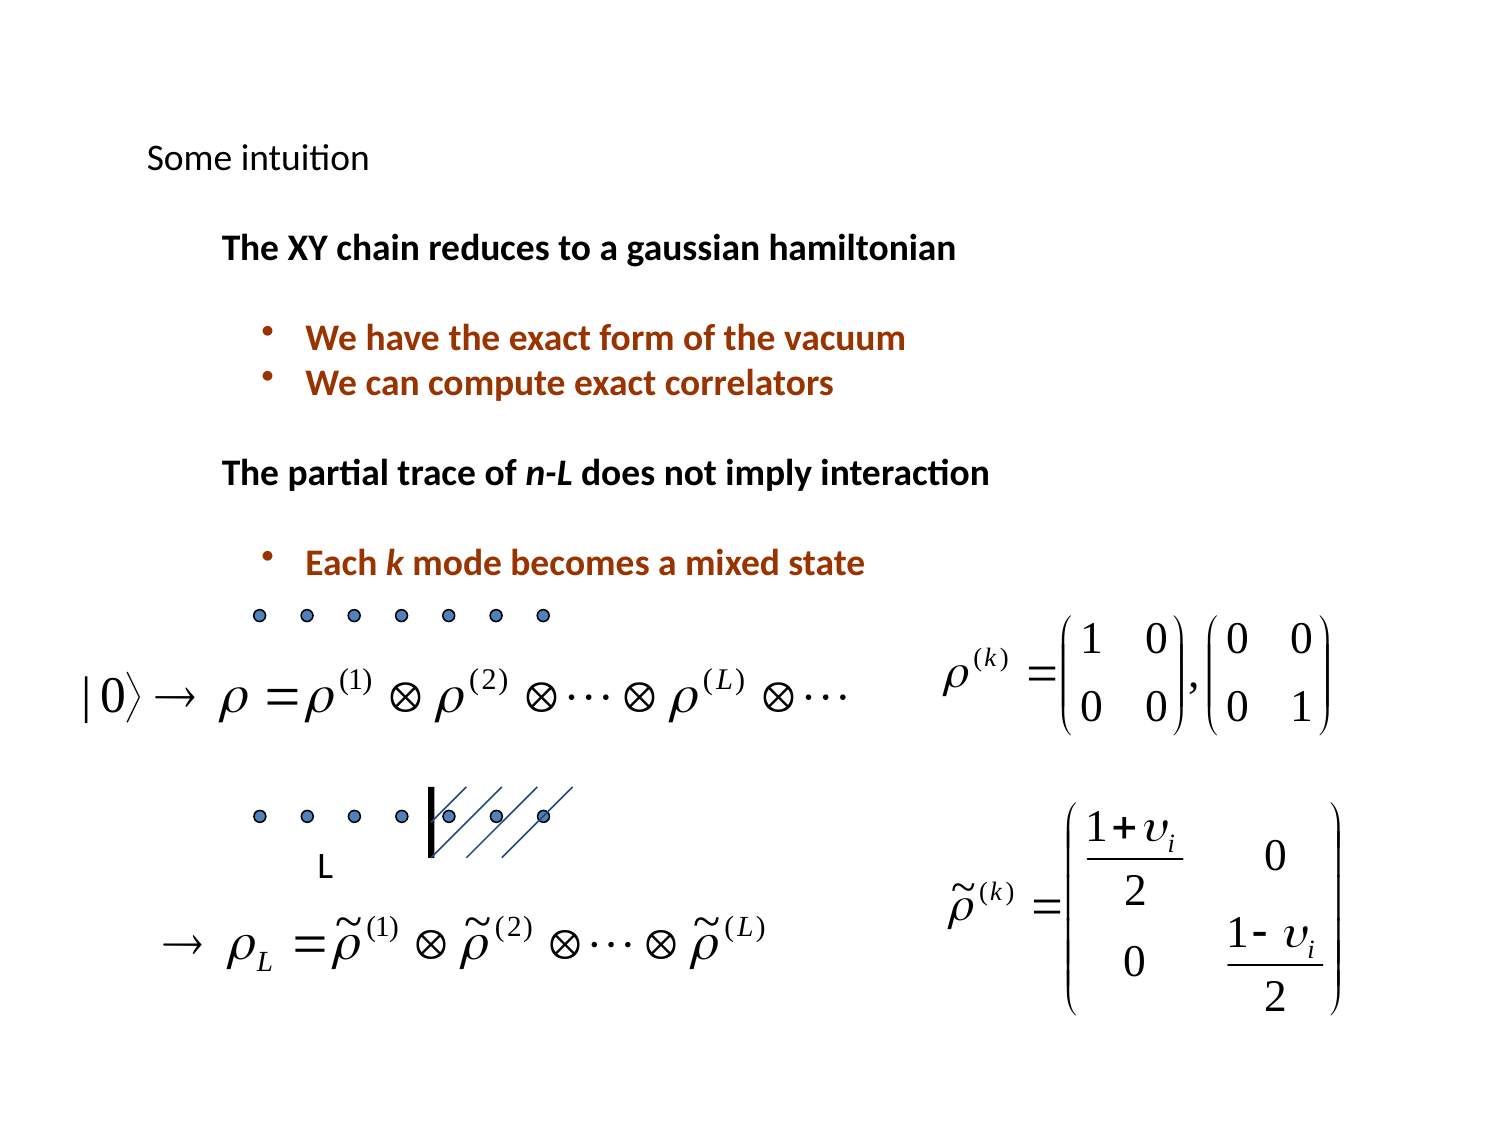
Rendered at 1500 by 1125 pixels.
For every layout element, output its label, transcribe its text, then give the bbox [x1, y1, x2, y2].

text_box [301, 609, 314, 622]
text_box [348, 609, 361, 622]
text_box [253, 609, 266, 622]
text_box [395, 810, 408, 823]
text_box [395, 609, 408, 622]
text_box [537, 609, 550, 622]
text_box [934, 607, 1341, 745]
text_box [76, 656, 857, 735]
text_box L [302, 834, 442, 894]
text_box [537, 810, 550, 823]
text_box [253, 810, 266, 823]
text_box [301, 810, 314, 823]
text_box [442, 609, 455, 622]
text_box [442, 810, 455, 823]
text_box Some intuition The XY chain reduces to a gaussian hamiltonian We have the exact form of the vacuum We can compute exact correlators The partial trace of n-L does not imply interaction Each k mode becomes a mixed state [132, 125, 1006, 636]
text_box [490, 609, 503, 622]
text_box [490, 810, 503, 823]
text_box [938, 791, 1353, 1027]
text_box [156, 904, 776, 981]
text_box [348, 810, 361, 823]
